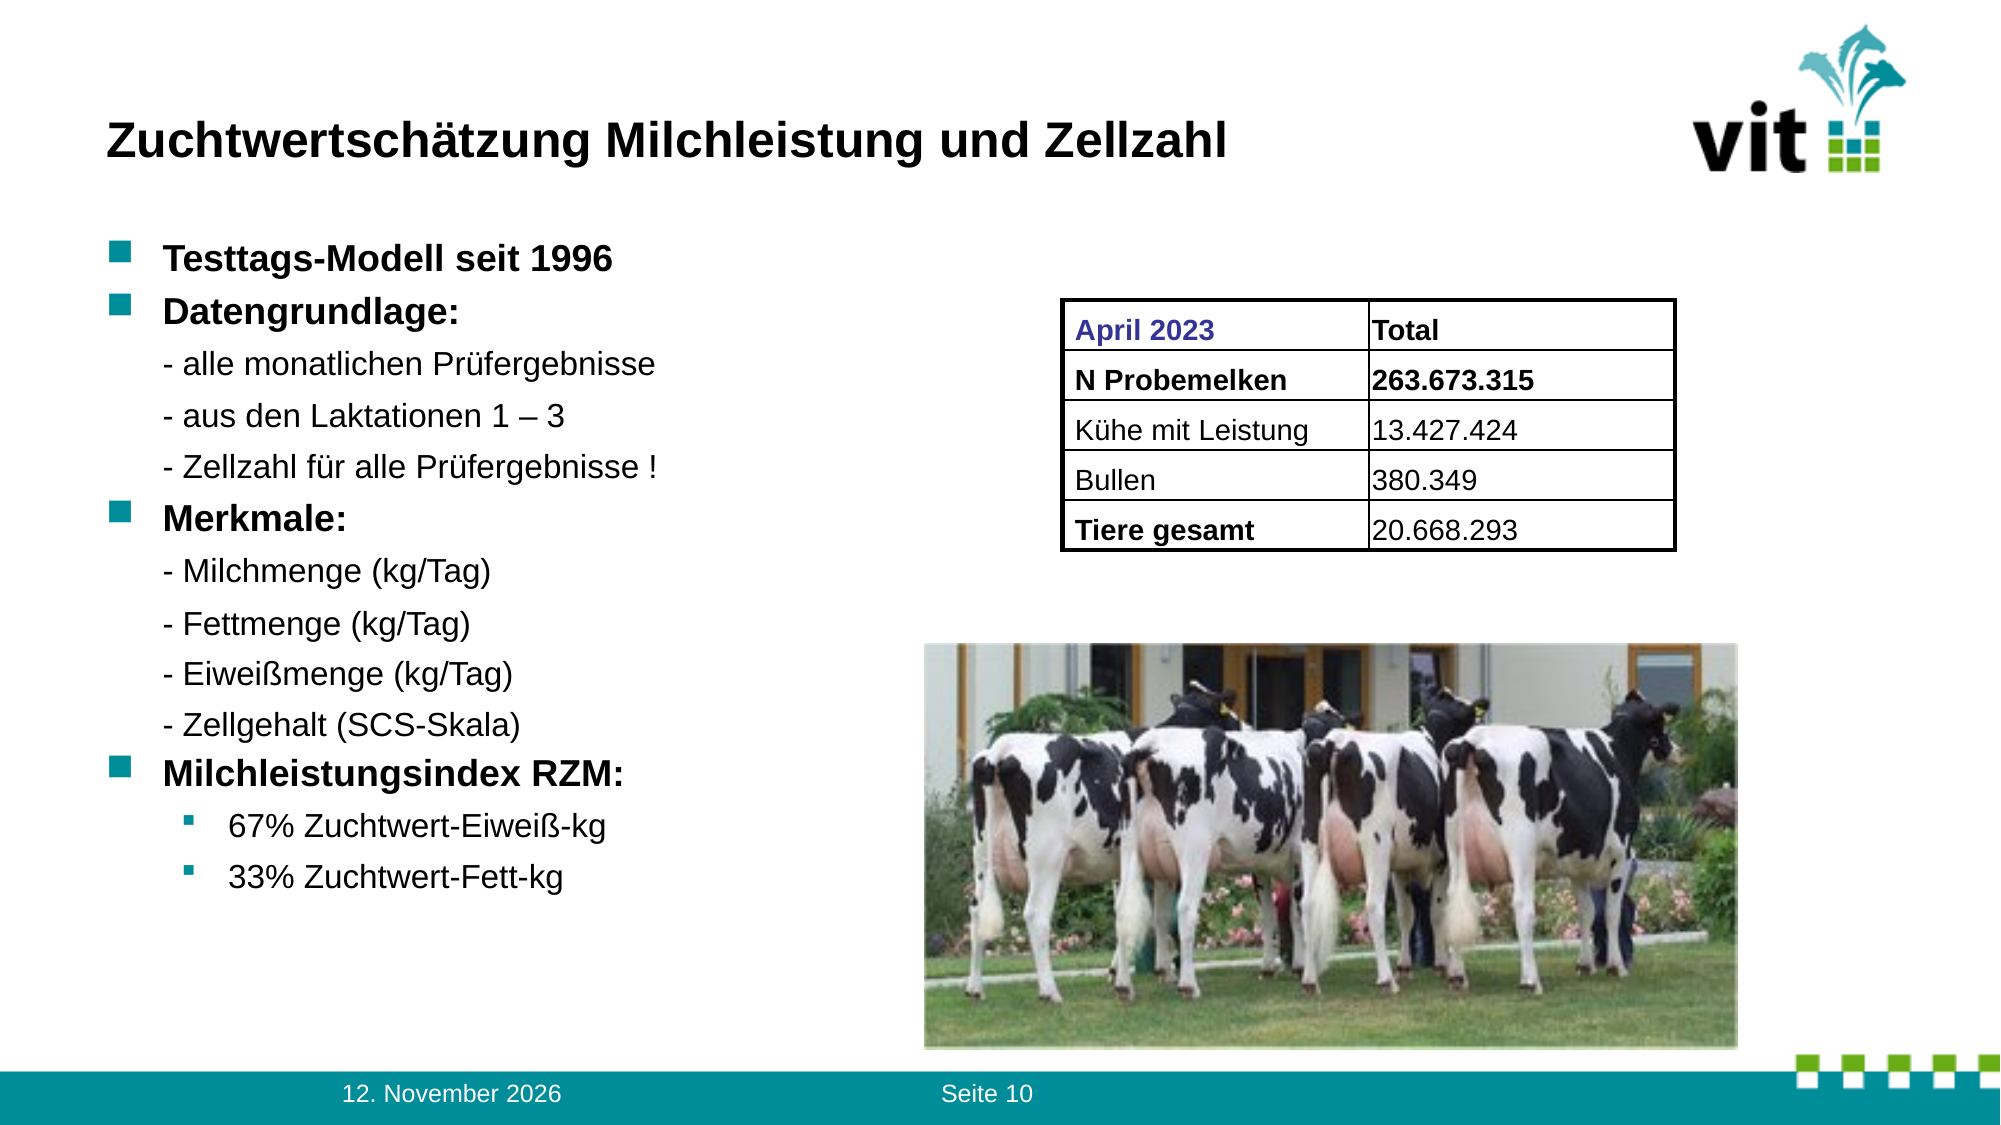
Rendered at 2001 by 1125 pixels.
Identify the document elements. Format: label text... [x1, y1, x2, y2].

table_cell N Probemelken [1065, 351, 1368, 399]
table_cell 263.673.315 [1370, 351, 1673, 399]
table_header April 2023 [1065, 302, 1368, 349]
slide_number Seite 10 [753, 1070, 1221, 1118]
table_cell Kühe mit Leistung [1065, 401, 1368, 449]
list Testtags-Modell seit 1996 Datengrundlage: - alle monatlichen Prüfergebnisse - aus den Laktationen 1 – 3 - Zellzahl für alle Prüfergebnisse ! Merkmale: - Milchmenge (kg/Tag) - Fettmenge (kg/Tag) - Eiweißmenge (kg/Tag) - Zellgehalt (SCS-Skala) Milchleistungsindex RZM: 67% Zuchtwert-Eiweiß-kg 33% Zuchtwert-Fett-kg [91, 226, 1113, 984]
table_cell Bullen [1065, 451, 1368, 499]
table_cell Tiere gesamt [1065, 501, 1368, 548]
table_header Total [1370, 302, 1673, 349]
title Zuchtwertschätzung Milchleistung und Zellzahl [91, 91, 1600, 175]
table_cell 20.668.293 [1370, 501, 1673, 548]
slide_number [326, 1070, 677, 1118]
table_cell 13.427.424 [1370, 401, 1673, 449]
picture [1692, 3, 1954, 173]
table_cell 380.349 [1370, 451, 1673, 499]
picture [924, 643, 1738, 1051]
picture [0, 1054, 2000, 1125]
